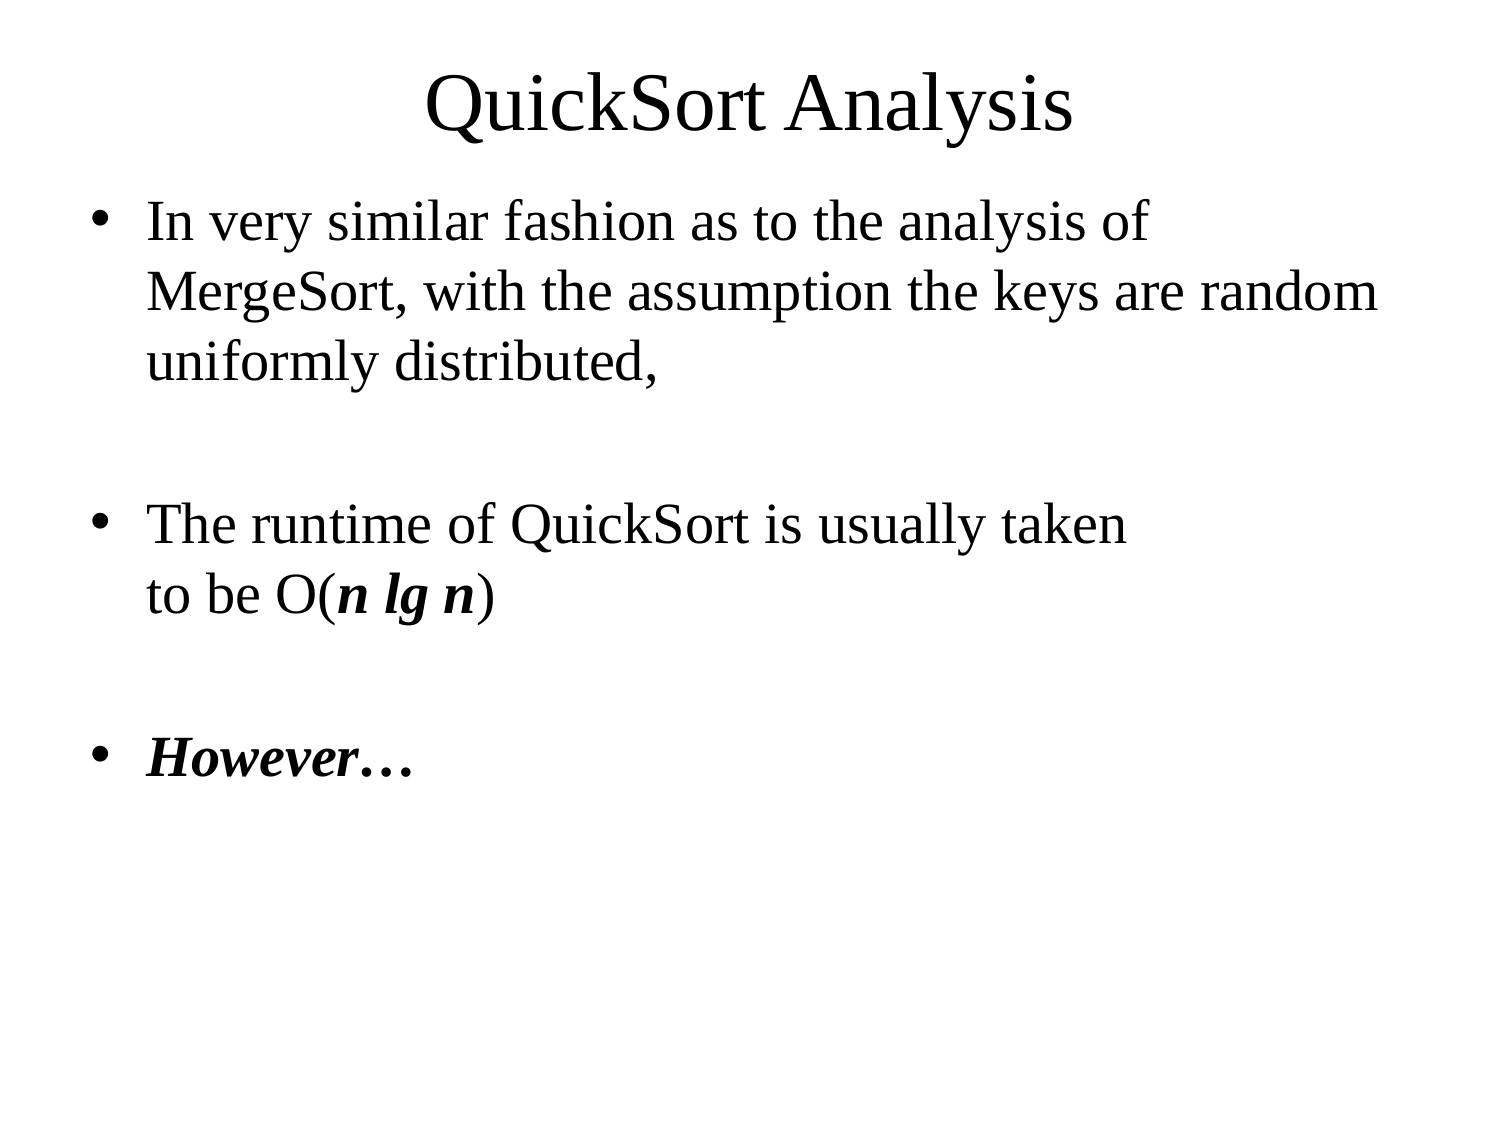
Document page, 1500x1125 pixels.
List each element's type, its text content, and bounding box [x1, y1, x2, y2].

title QuickSort Analysis [75, 45, 1425, 150]
list In very similar fashion as to the analysis of MergeSort, with the assumption the keys are random uniformly distributed, The runtime of QuickSort is usually taken to be O(n lg n) However… [75, 174, 1425, 1005]
